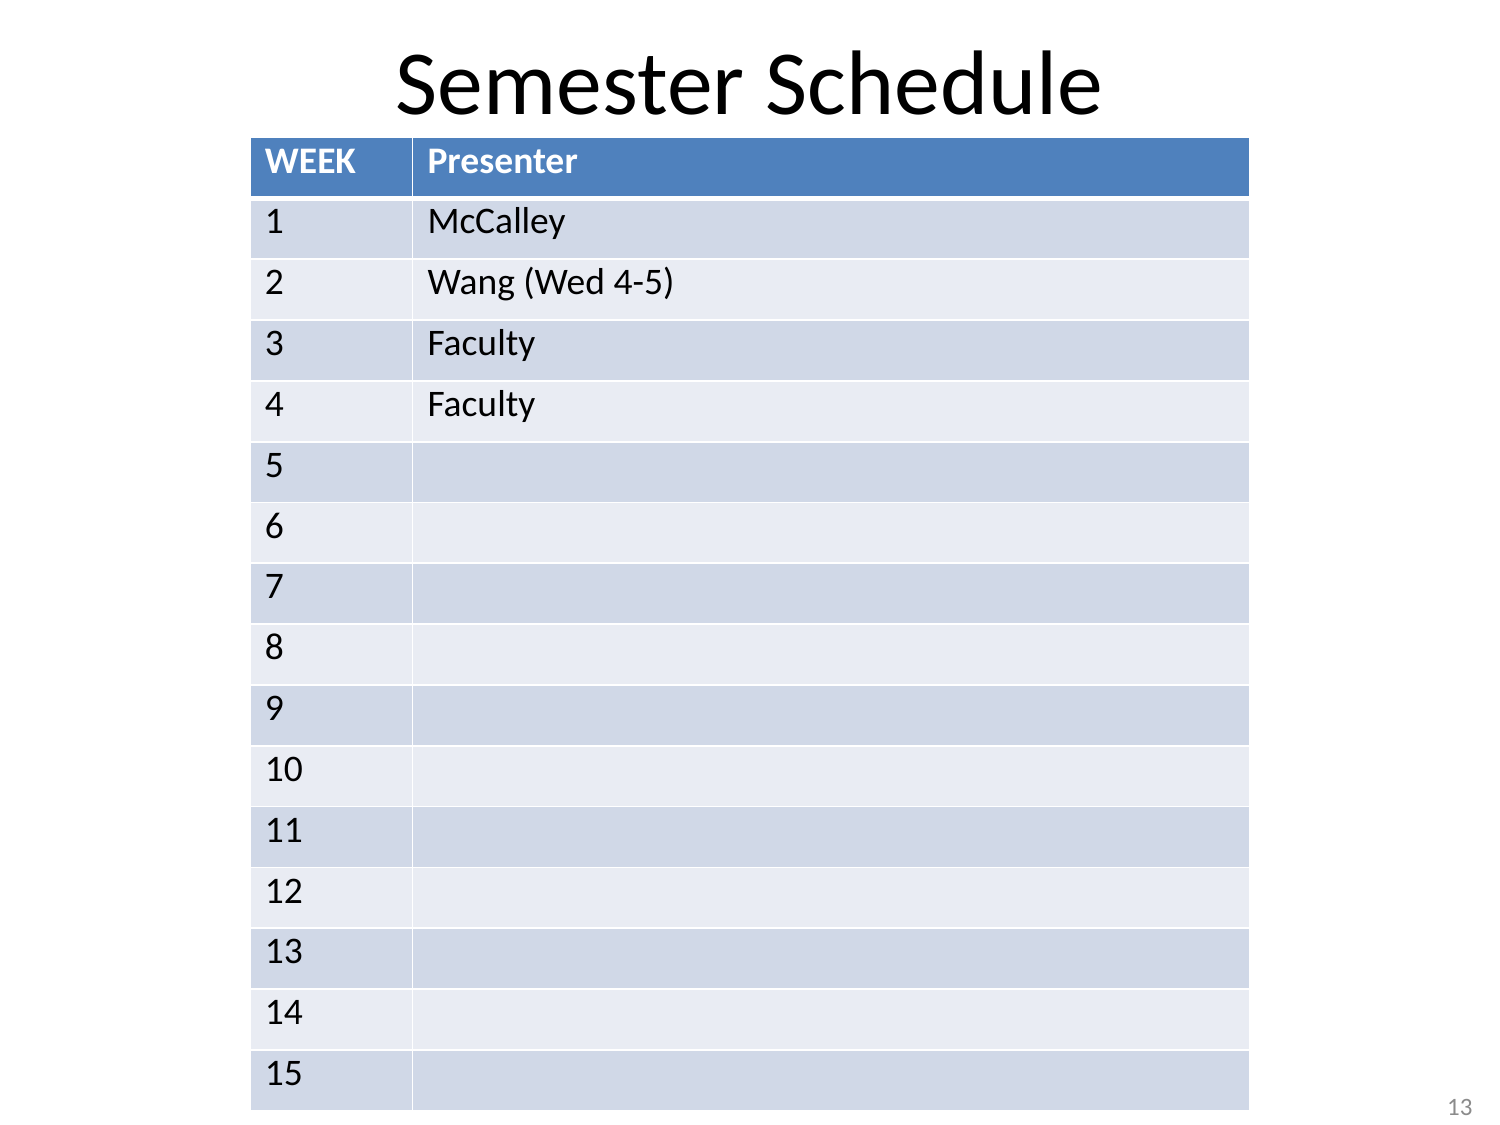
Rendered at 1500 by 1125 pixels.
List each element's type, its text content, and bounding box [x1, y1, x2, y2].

table_cell 7 [251, 564, 412, 623]
table_cell [413, 1051, 1249, 1110]
table_cell [413, 929, 1249, 988]
table_cell 10 [251, 747, 412, 806]
table_cell 5 [251, 443, 412, 502]
table_cell [413, 443, 1249, 502]
table_cell Wang (Wed 4-5) [413, 260, 1249, 319]
table_cell 14 [251, 990, 412, 1049]
table_cell [413, 868, 1249, 927]
table_header Presenter [413, 138, 1249, 196]
table_cell Faculty [413, 382, 1249, 441]
table_cell 3 [251, 321, 412, 380]
table_cell [413, 625, 1249, 684]
table_cell 12 [251, 868, 412, 927]
title Semester Schedule [75, 12, 1425, 143]
table_cell [413, 990, 1249, 1049]
table_cell 4 [251, 382, 412, 441]
table_cell 6 [251, 503, 412, 562]
table_cell 2 [251, 260, 412, 319]
table_cell [413, 564, 1249, 623]
table_cell 1 [251, 201, 412, 258]
table_cell 13 [251, 929, 412, 988]
table_cell McCalley [413, 201, 1249, 258]
table_cell [413, 686, 1249, 745]
slide_number 13 [1137, 1074, 1488, 1125]
table_cell [413, 503, 1249, 562]
table_cell 9 [251, 686, 412, 745]
table_cell [413, 747, 1249, 806]
table_cell Faculty [413, 321, 1249, 380]
table_header WEEK [251, 138, 412, 196]
table_cell 11 [251, 807, 412, 867]
table_cell [413, 807, 1249, 867]
table_cell 15 [251, 1051, 412, 1110]
table_cell 8 [251, 625, 412, 684]
